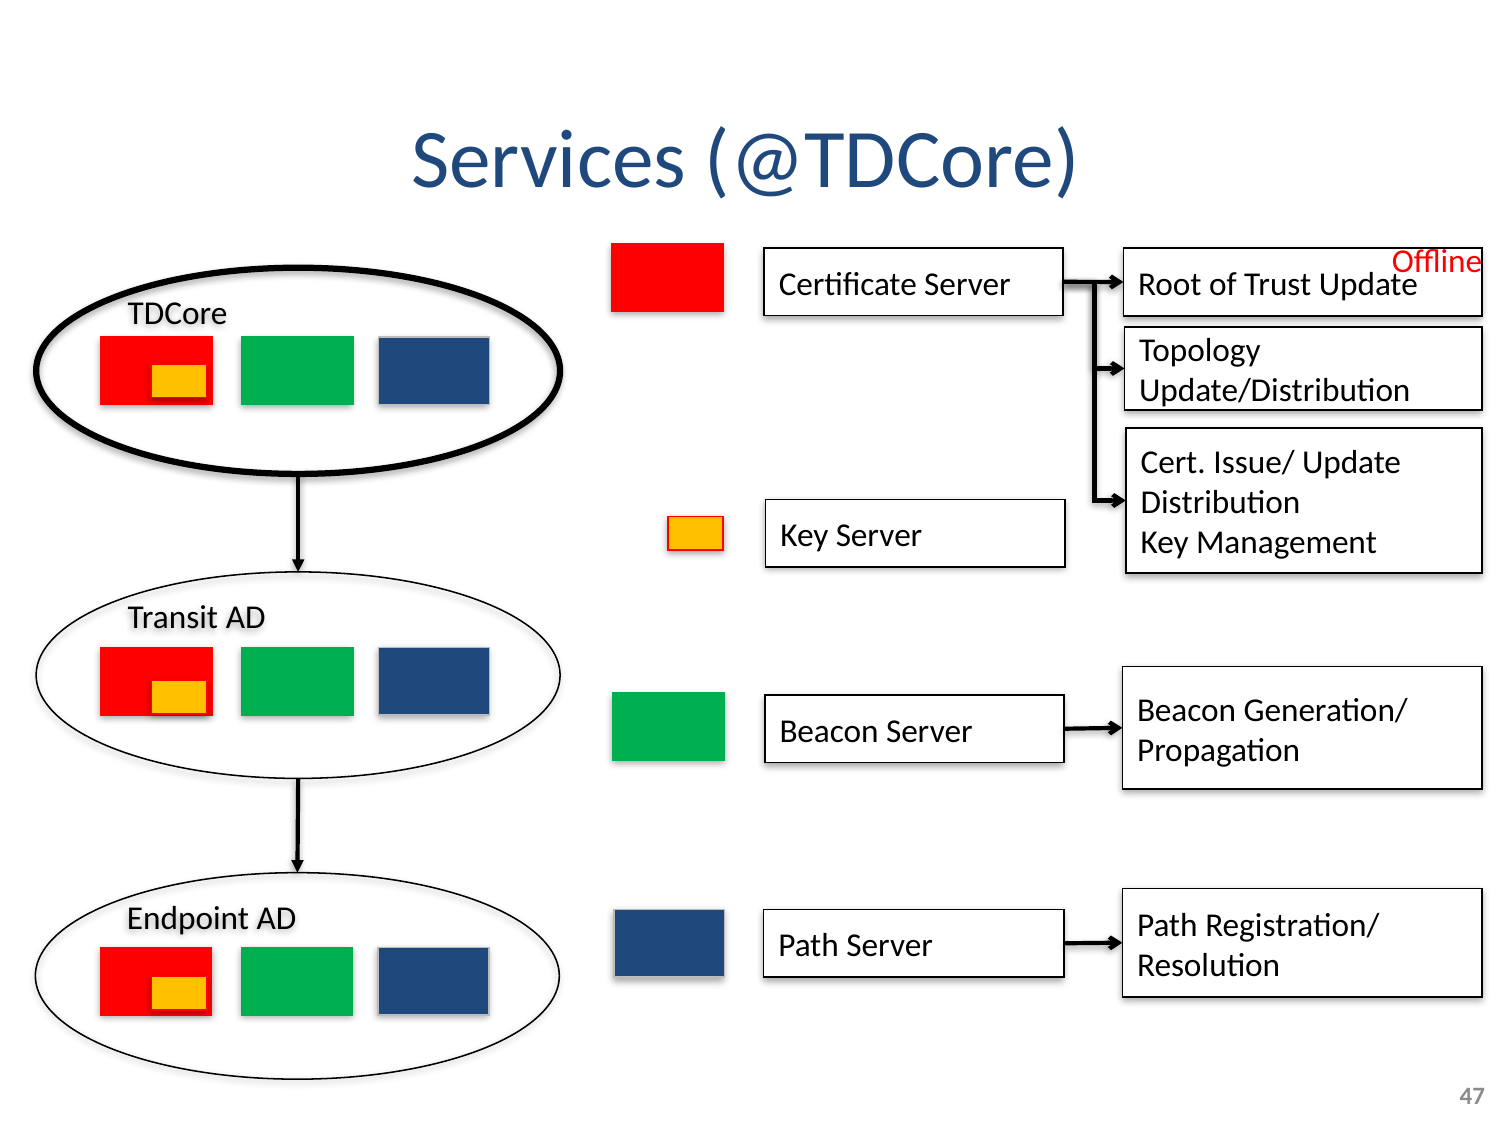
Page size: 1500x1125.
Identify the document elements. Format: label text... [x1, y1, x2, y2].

text_box Path Server [763, 909, 1064, 977]
text_box Cert. Issue/ Update Distribution Key Management [1125, 427, 1482, 574]
text_box Certificate Server [764, 248, 1064, 316]
text_box [612, 244, 724, 312]
text_box [151, 363, 207, 398]
text_box Endpoint AD [35, 872, 560, 1080]
text_box [612, 692, 724, 761]
text_box Services (@TDCore) [396, 96, 1095, 212]
text_box [667, 516, 724, 550]
text_box Transit AD [36, 571, 561, 779]
text_box [151, 976, 207, 1010]
text_box [151, 679, 207, 714]
text_box Beacon Generation/ Propagation [1122, 666, 1482, 790]
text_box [1062, 281, 1126, 501]
text_box Root of Trust Update [1123, 248, 1482, 316]
text_box Path Registration/ Resolution [1122, 888, 1482, 998]
text_box [613, 909, 725, 977]
text_box Beacon Server [764, 695, 1064, 763]
text_box TDCore [36, 267, 561, 474]
text_box Key Server [765, 499, 1066, 567]
text_box Offline [1377, 231, 1498, 287]
slide_number 47 [1397, 1065, 1500, 1125]
text_box Topology Update/Distribution [1132, 326, 1482, 411]
